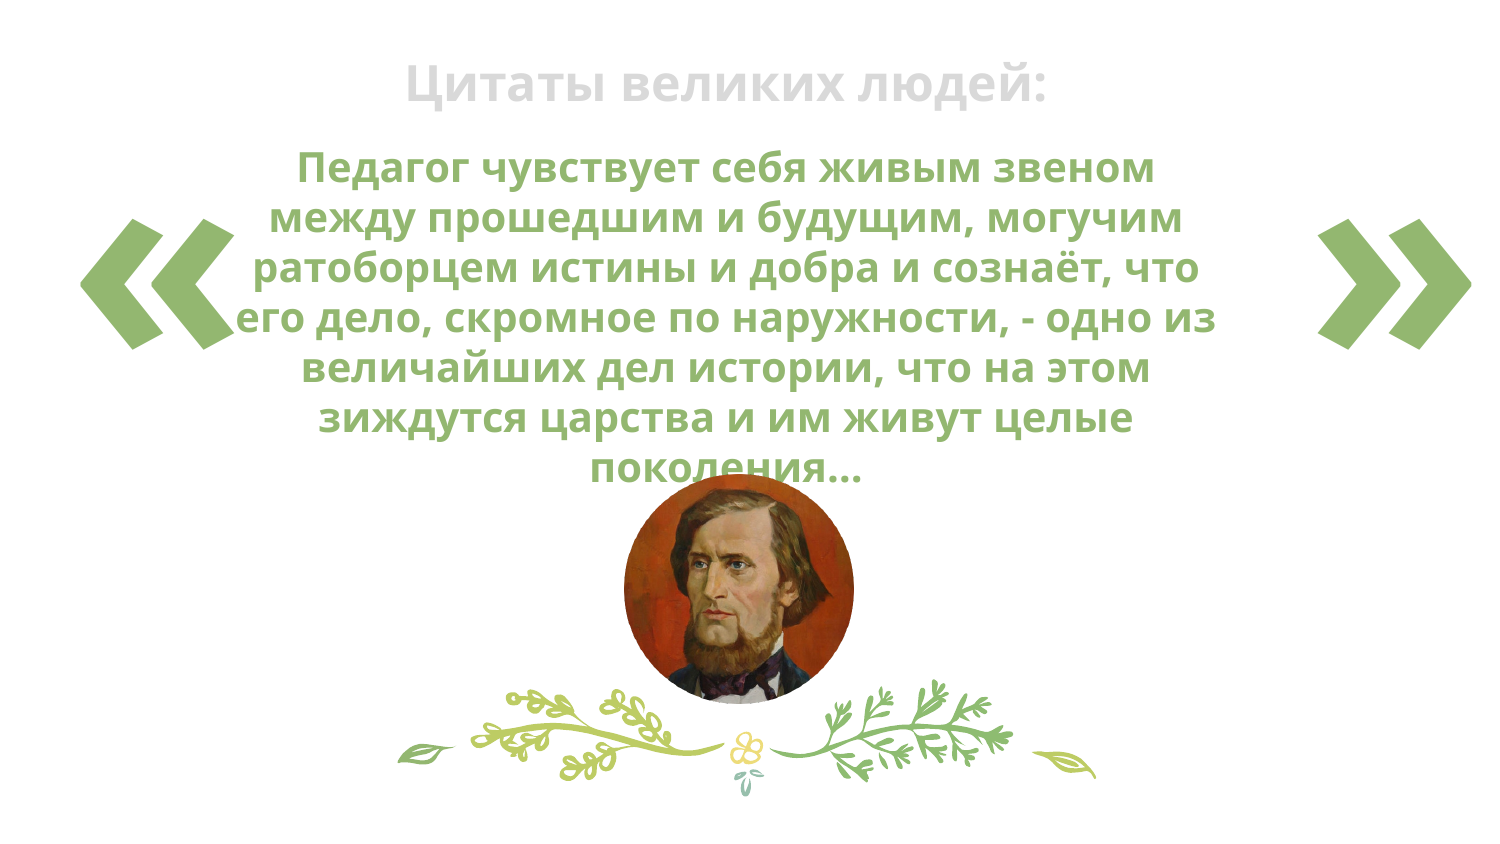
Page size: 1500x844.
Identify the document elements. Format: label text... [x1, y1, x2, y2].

subtitle « [54, 61, 211, 250]
picture [623, 473, 854, 705]
title Цитаты великих людей: [185, 40, 1267, 127]
text_box Педагог чувствует себя живым звеном между прошедшим и будущим, могучим ратоборцем истины и добра и сознаёт, что его дело, скромное по наружности, - одно из величайших дел истории, что на этом зиждутся царства и им живут целые поколения… [209, 126, 1243, 421]
text_box » [1291, 61, 1448, 250]
